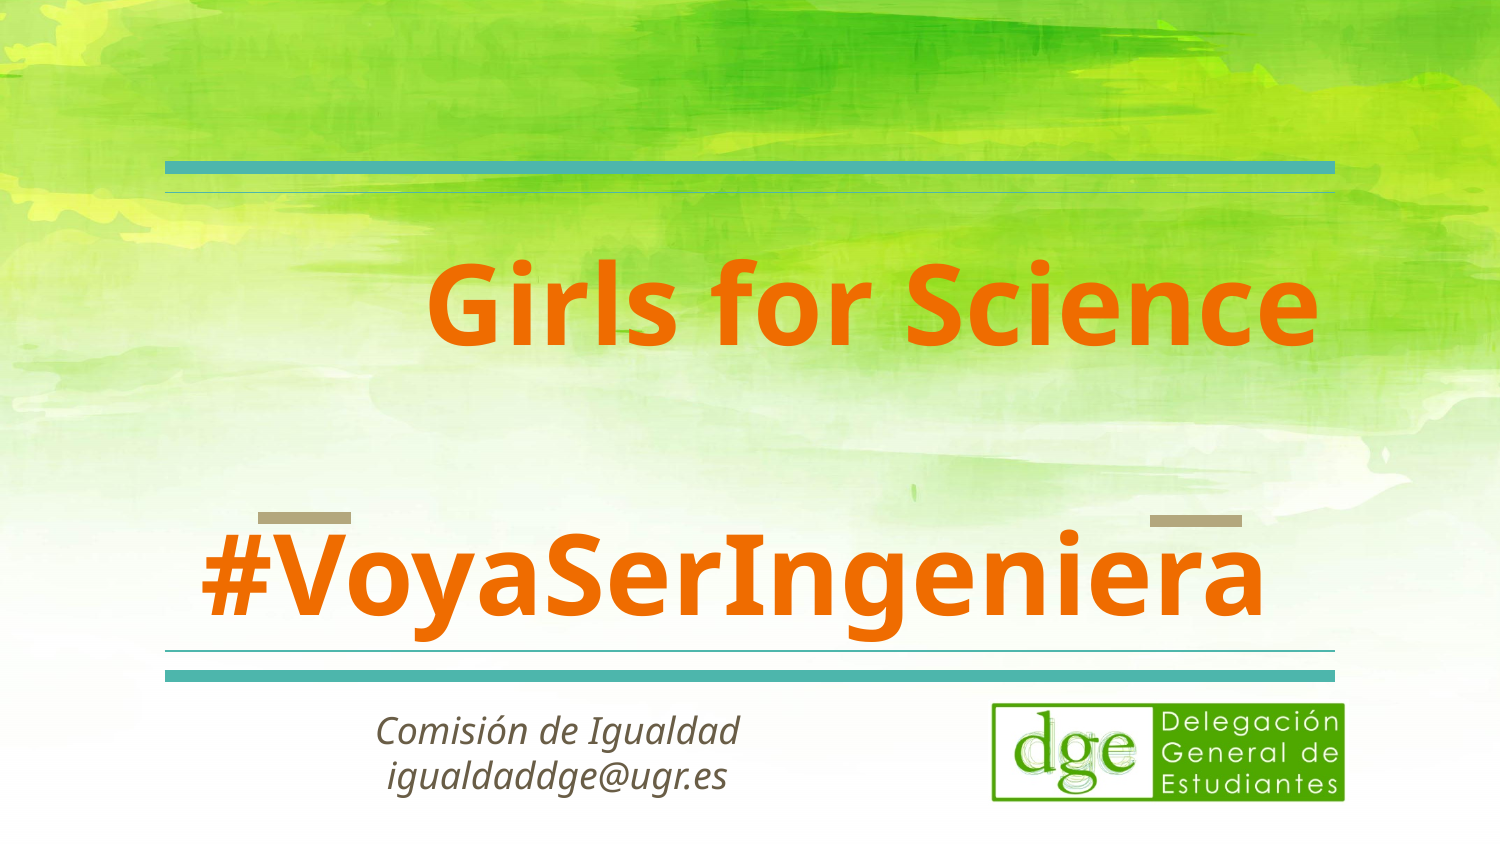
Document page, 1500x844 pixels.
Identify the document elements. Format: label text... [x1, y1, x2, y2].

subtitle Comisión de Igualdad igualdaddge@ugr.es [127, 710, 982, 794]
picture [0, 0, 1500, 844]
title Girls for Science #VoyaSerIngeniera [34, 238, 1466, 498]
